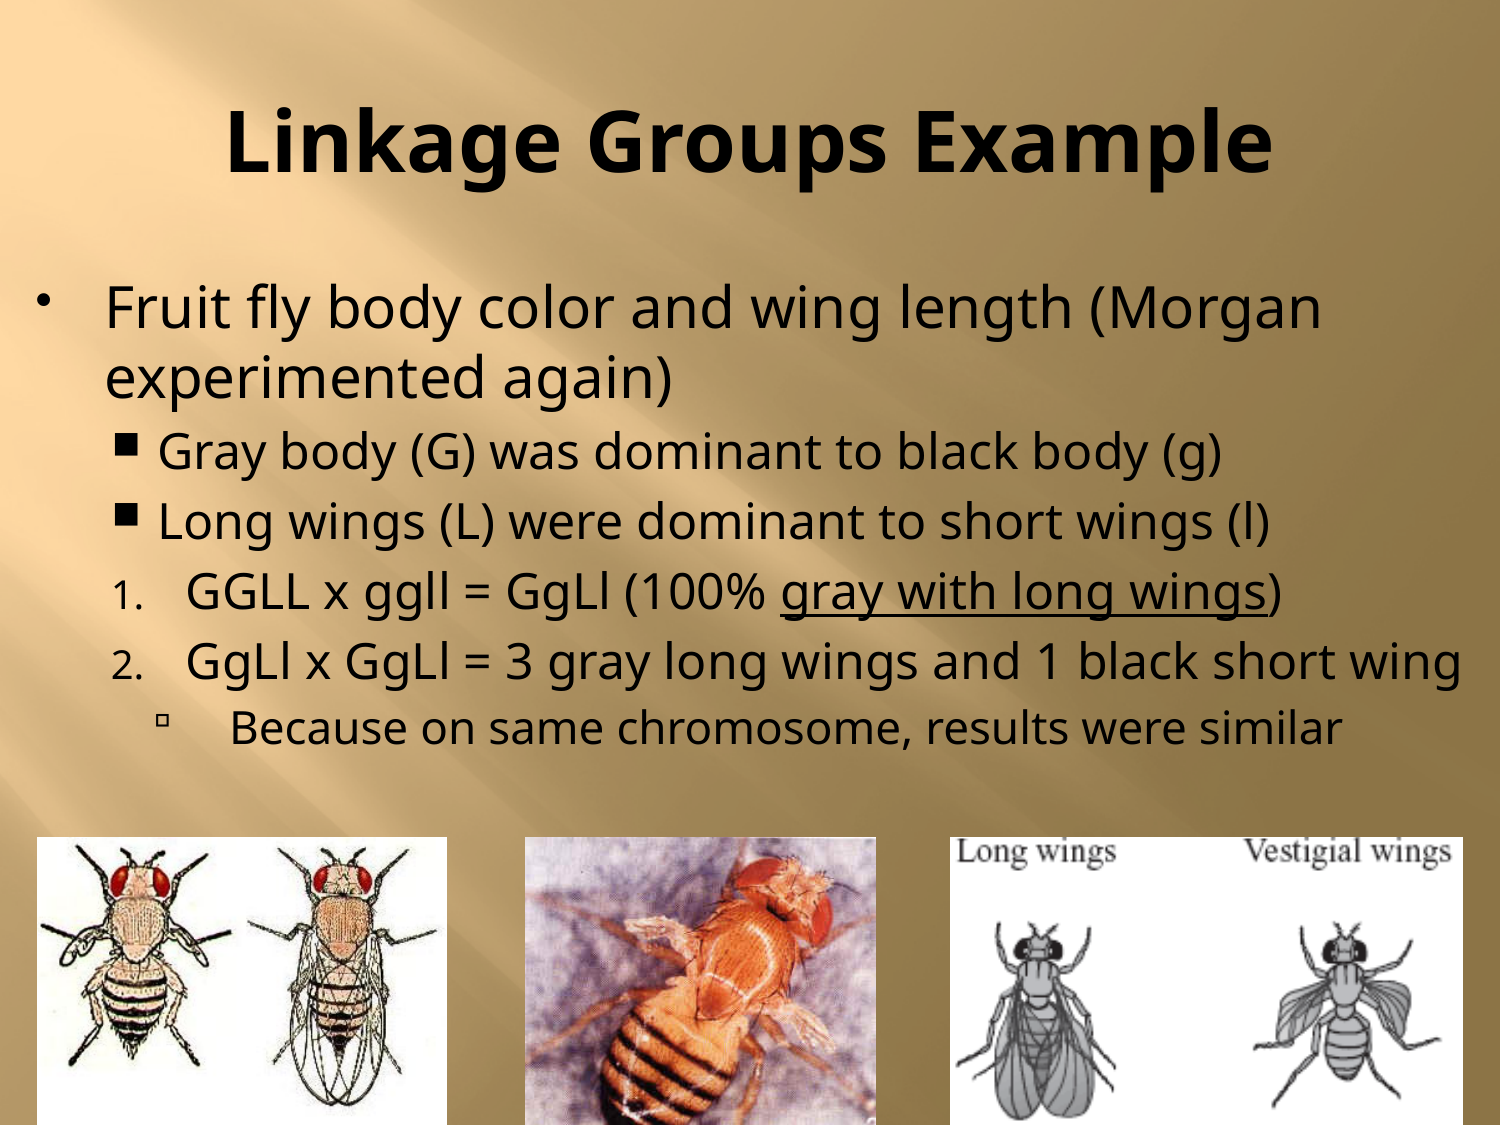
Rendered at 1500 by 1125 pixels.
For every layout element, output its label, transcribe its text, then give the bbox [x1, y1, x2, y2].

picture [37, 837, 448, 1125]
title Linkage Groups Example [75, 45, 1425, 233]
picture [524, 837, 876, 1125]
list Fruit fly body color and wing length (Morgan experimented again) Gray body (G) was dominant to black body (g) Long wings (L) were dominant to short wings (l) GGLL x ggll = GgLl (100% gray with long wings) GgLl x GgLl = 3 gray long wings and 1 black short wing Because on same chromosome, results were similar [0, 262, 1500, 1035]
picture [949, 837, 1463, 1125]
